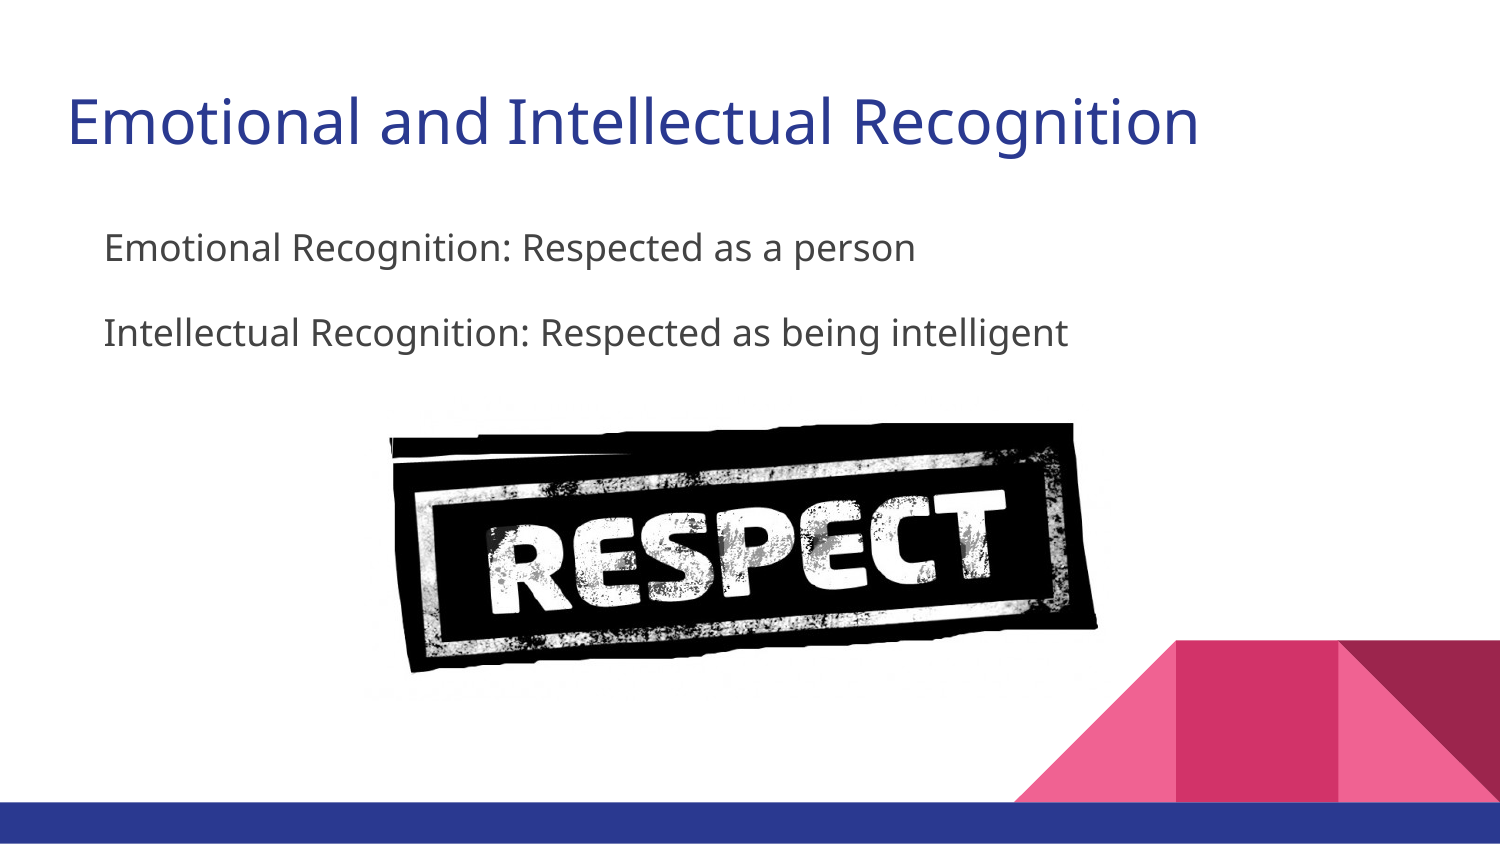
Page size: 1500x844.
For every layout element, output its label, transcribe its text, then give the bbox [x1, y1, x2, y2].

picture [364, 396, 1111, 701]
list Emotional Recognition: Respected as a person Intellectual Recognition: Respected as being intelligent [51, 201, 1449, 750]
title Emotional and Intellectual Recognition [51, 67, 1449, 167]
